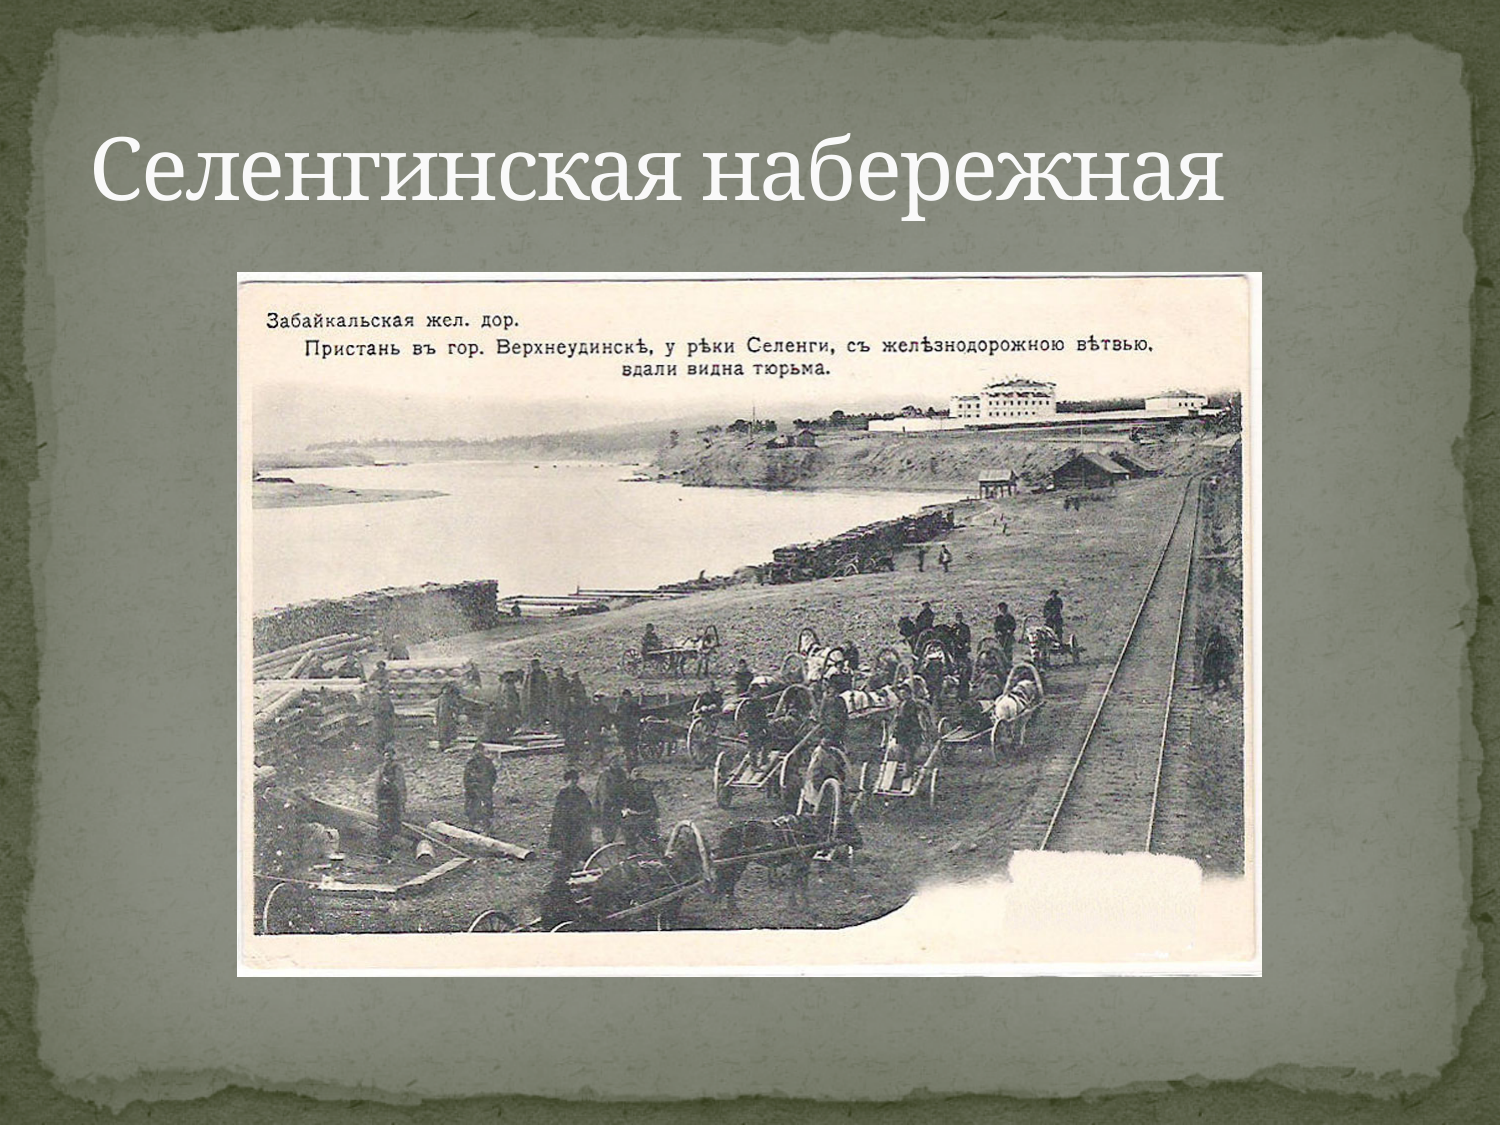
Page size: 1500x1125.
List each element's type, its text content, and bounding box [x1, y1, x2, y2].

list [240, 275, 1261, 975]
title Селенгинская набережная [74, 24, 1425, 225]
